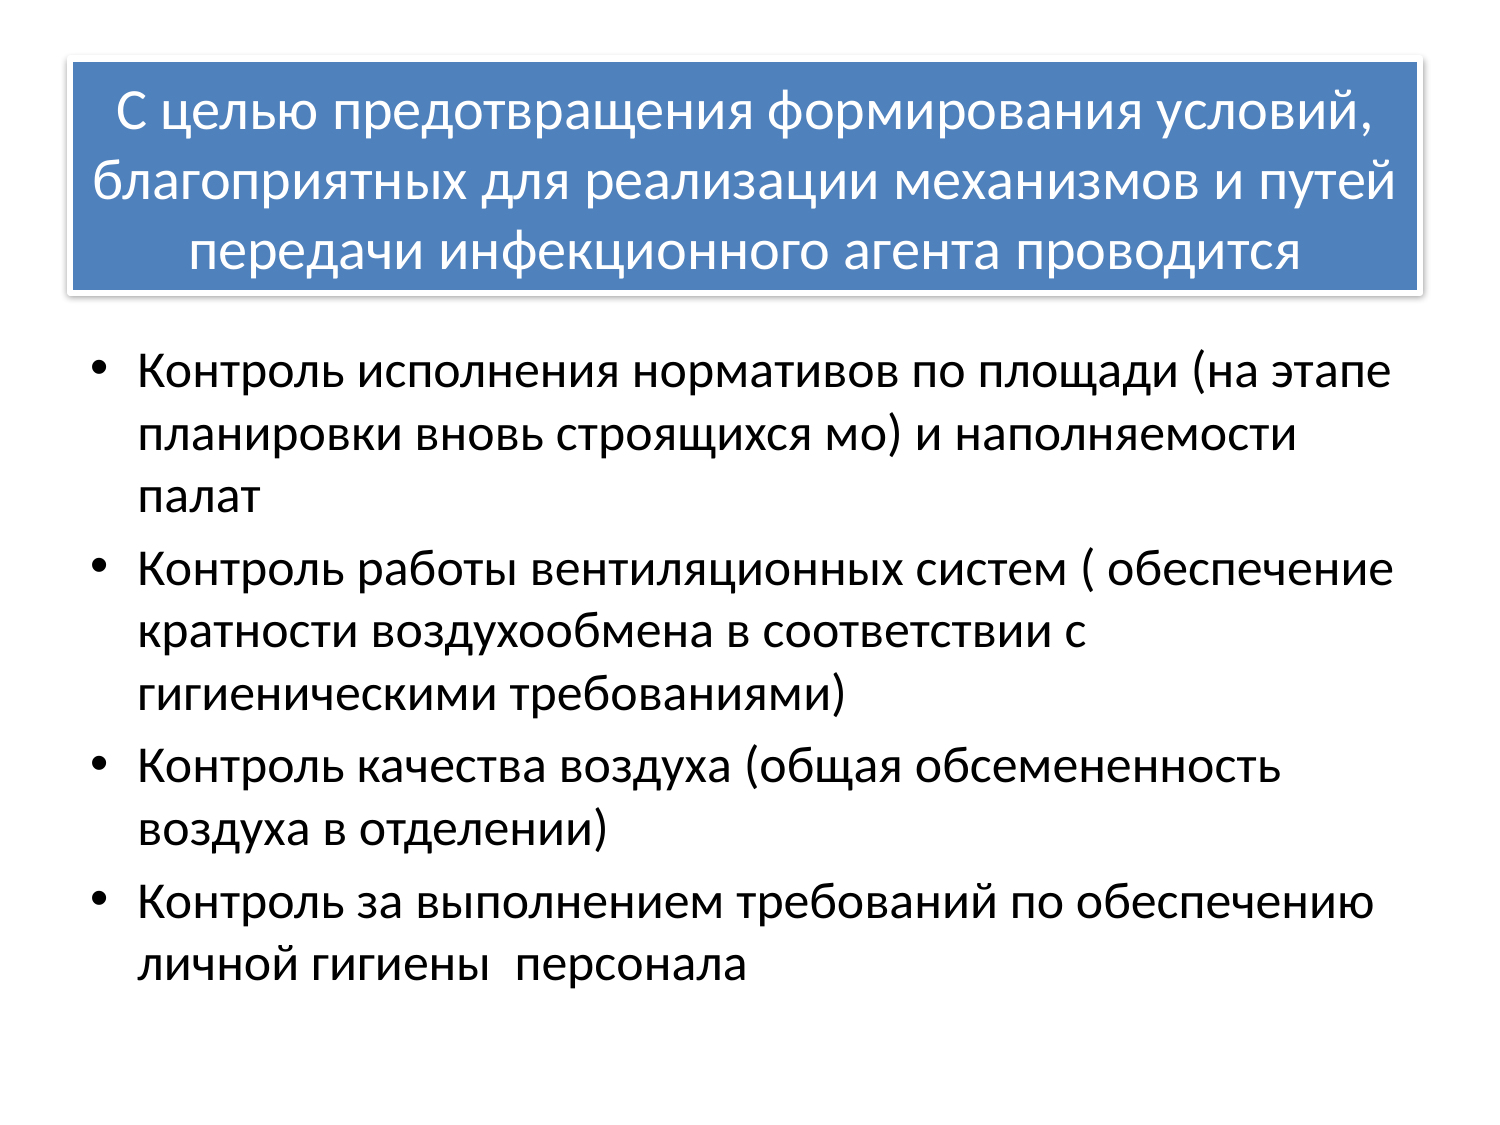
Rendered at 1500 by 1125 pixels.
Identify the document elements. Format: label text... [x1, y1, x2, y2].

list Контроль исполнения нормативов по площади (на этапе планировки вновь строящихся мо) и наполняемости палат Контроль работы вентиляционных систем ( обеспечение кратности воздухообмена в соответствии с гигиеническими требованиями) Контроль качества воздуха (общая обсемененность воздуха в отделении) Контроль за выполнением требований по обеспечению личной гигиены персонала [75, 328, 1425, 1005]
title С целью предотвращения формирования условий, благоприятных для реализации механизмов и путей передачи инфекционного агента проводится [67, 55, 1423, 296]
